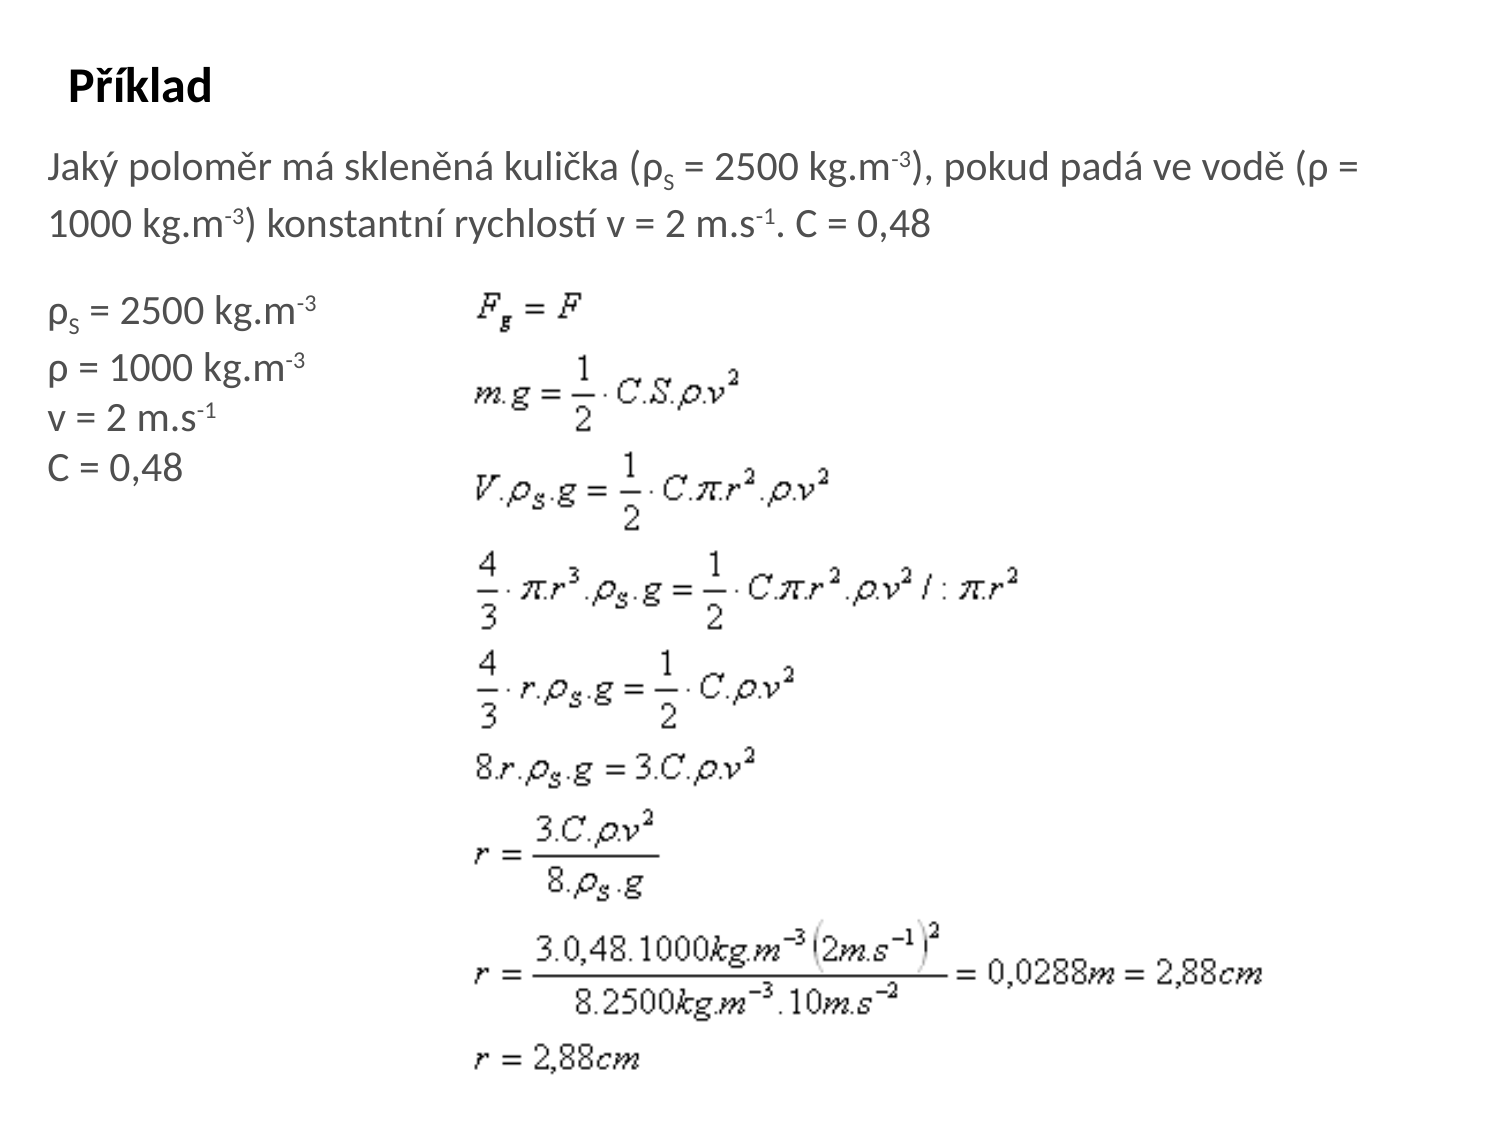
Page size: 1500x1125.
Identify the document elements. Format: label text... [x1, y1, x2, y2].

text_box Příklad [54, 45, 229, 120]
picture [464, 275, 1269, 1086]
text_box ρS = 2500 kg.m-3 ρ = 1000 kg.m-3 v = 2 m.s-1 C = 0,48 [32, 275, 464, 497]
text_box Jaký poloměr má skleněná kulička (ρS = 2500 kg.m-3), pokud padá ve vodě (ρ = 1000 kg.m-3) konstantní rychlostí v = 2 m.s-1. C = 0,48 [32, 131, 1468, 253]
